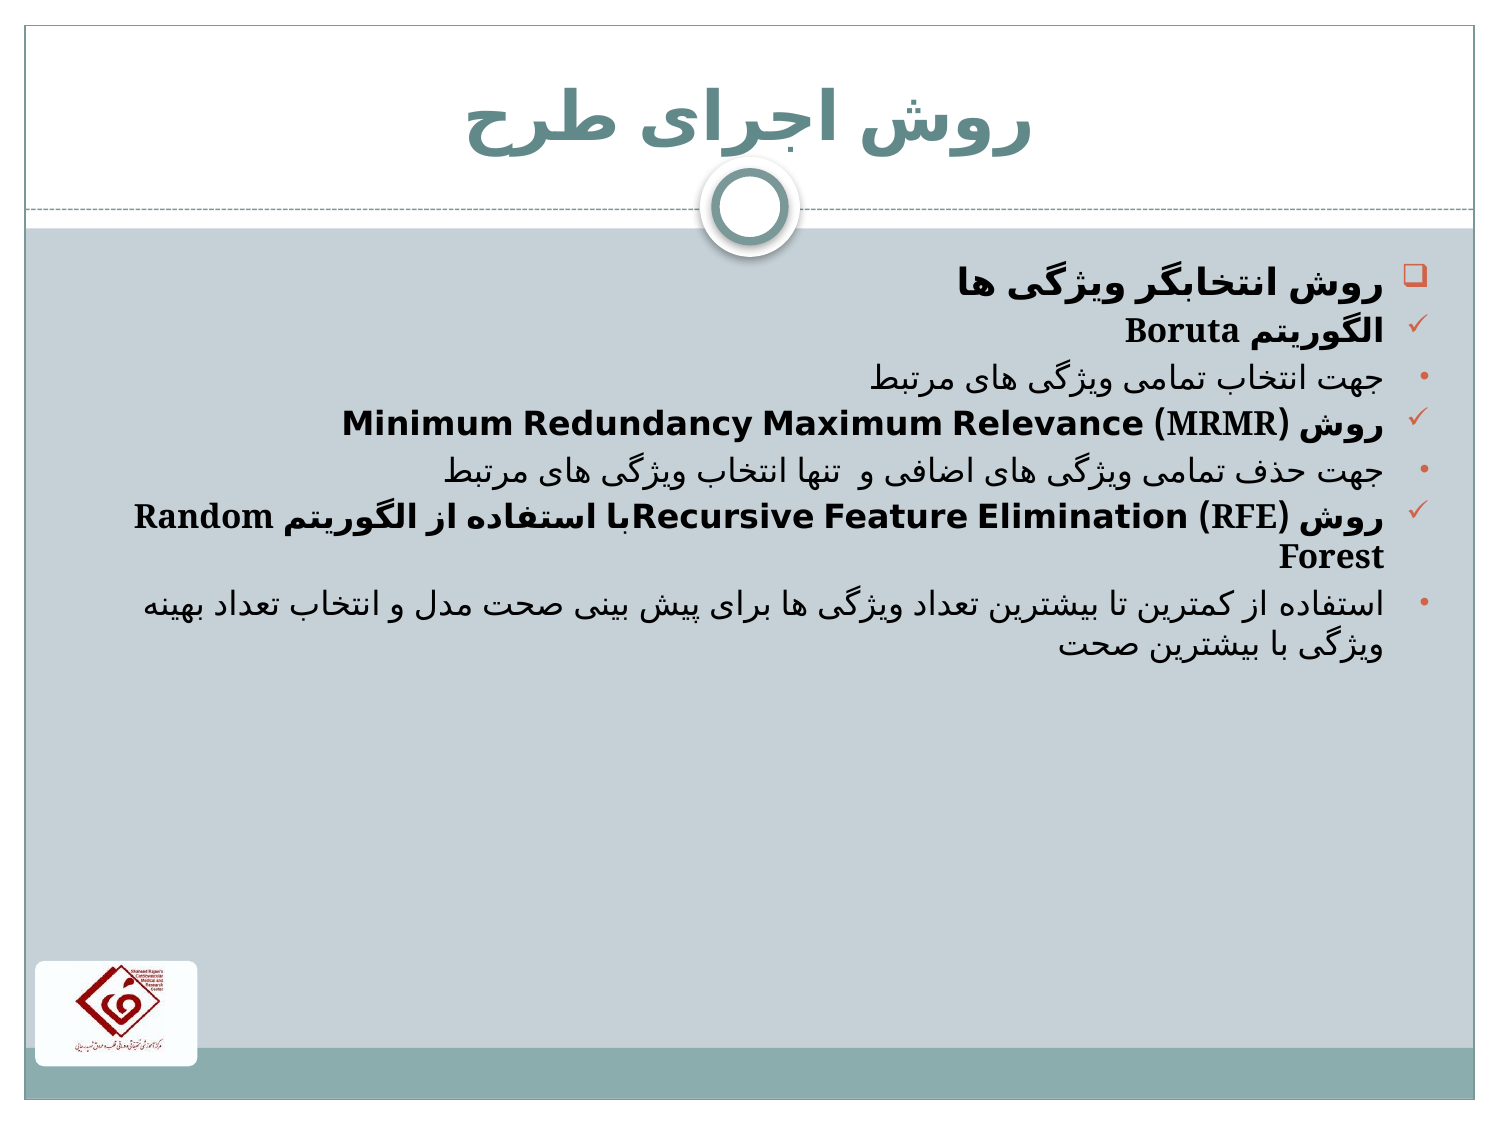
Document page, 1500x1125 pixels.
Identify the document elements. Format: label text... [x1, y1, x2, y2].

picture [34, 960, 198, 1067]
list روش انتخابگر ویژگی ها الگوریتم Boruta جهت انتخاب تمامی ویژگی های مرتبط روش (MRMR) Minimum Redundancy Maximum Relevance جهت حذف تمامی ویژگی های اضافی و تنها انتخاب ویژگی های مرتبط روش (RFE) Recursive Feature Eliminationبا استفاده از الگوریتم Random Forest استفاده از کمترین تا بیشترین تعداد ویژگی ها برای پیش بینی صحت مدل و انتخاب تعداد بهینه ویژگی با بیشترین صحت [49, 250, 1445, 1001]
title روش اجرای طرح [49, 37, 1450, 162]
